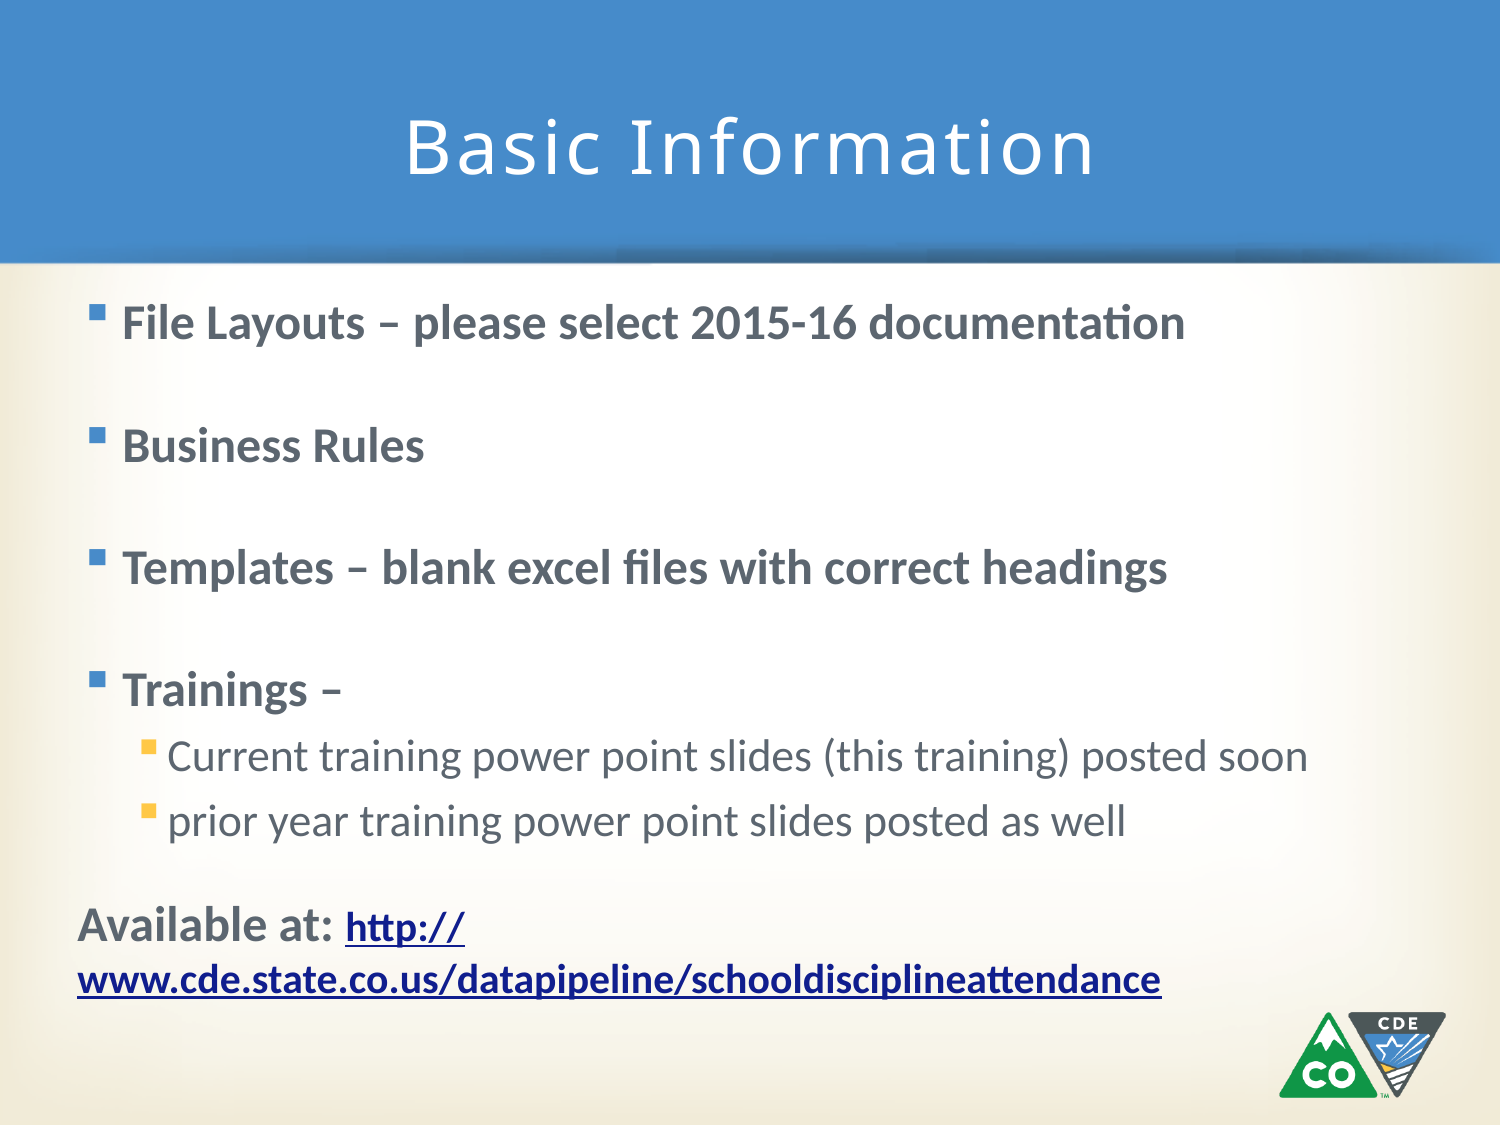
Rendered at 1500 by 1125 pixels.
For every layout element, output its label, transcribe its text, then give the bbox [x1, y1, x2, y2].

list File Layouts – please select 2015-16 documentation Business Rules Templates – blank excel files with correct headings Trainings – Current training power point slides (this training) posted soon prior year training power point slides posted as well Available at: http://www.cde.state.co.us/datapipeline/schooldisciplineattendance [62, 281, 1442, 1070]
picture [0, 0, 1500, 1125]
title Basic Information [62, 58, 1438, 232]
